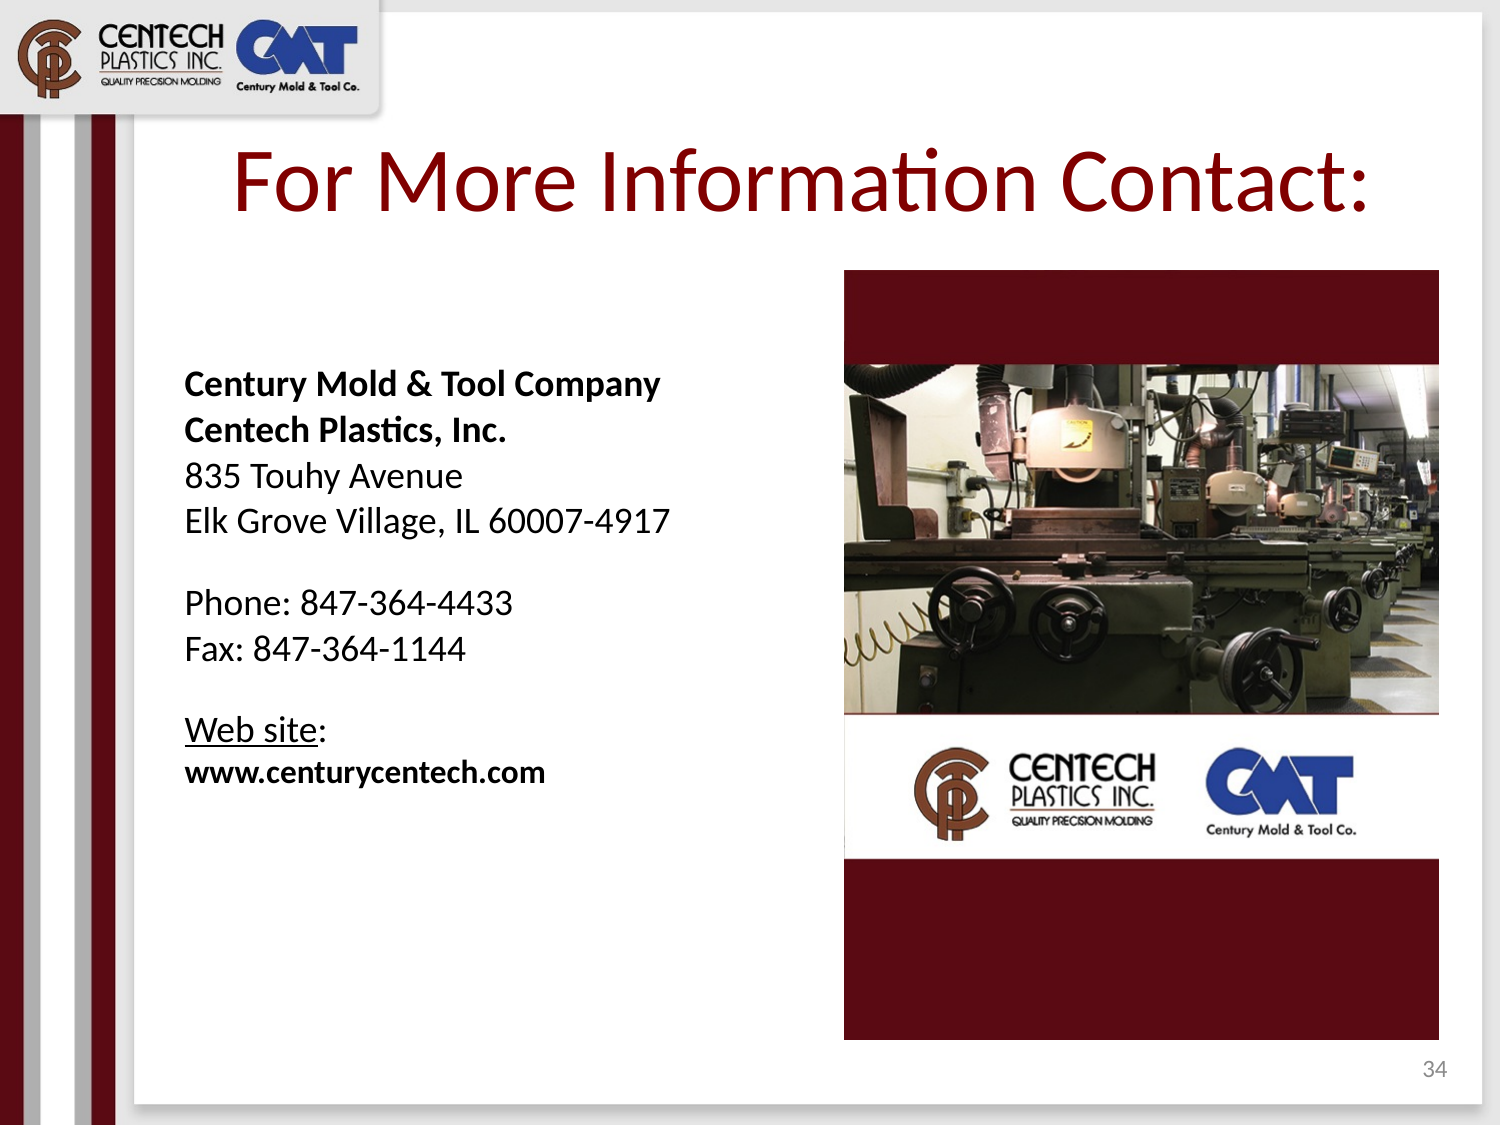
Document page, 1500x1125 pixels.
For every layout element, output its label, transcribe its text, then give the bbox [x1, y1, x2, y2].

text_box Century Mold & Tool Company Centech Plastics, Inc. 835 Touhy Avenue Elk Grove Village, IL 60007-4917 Phone: 847-364-4433 Fax: 847-364-1144 Web site: www.centurycentech.com [169, 303, 839, 796]
slide_number 34 [1112, 1037, 1463, 1098]
title For More Information Contact: [142, 102, 1463, 247]
picture [0, 0, 1500, 1125]
